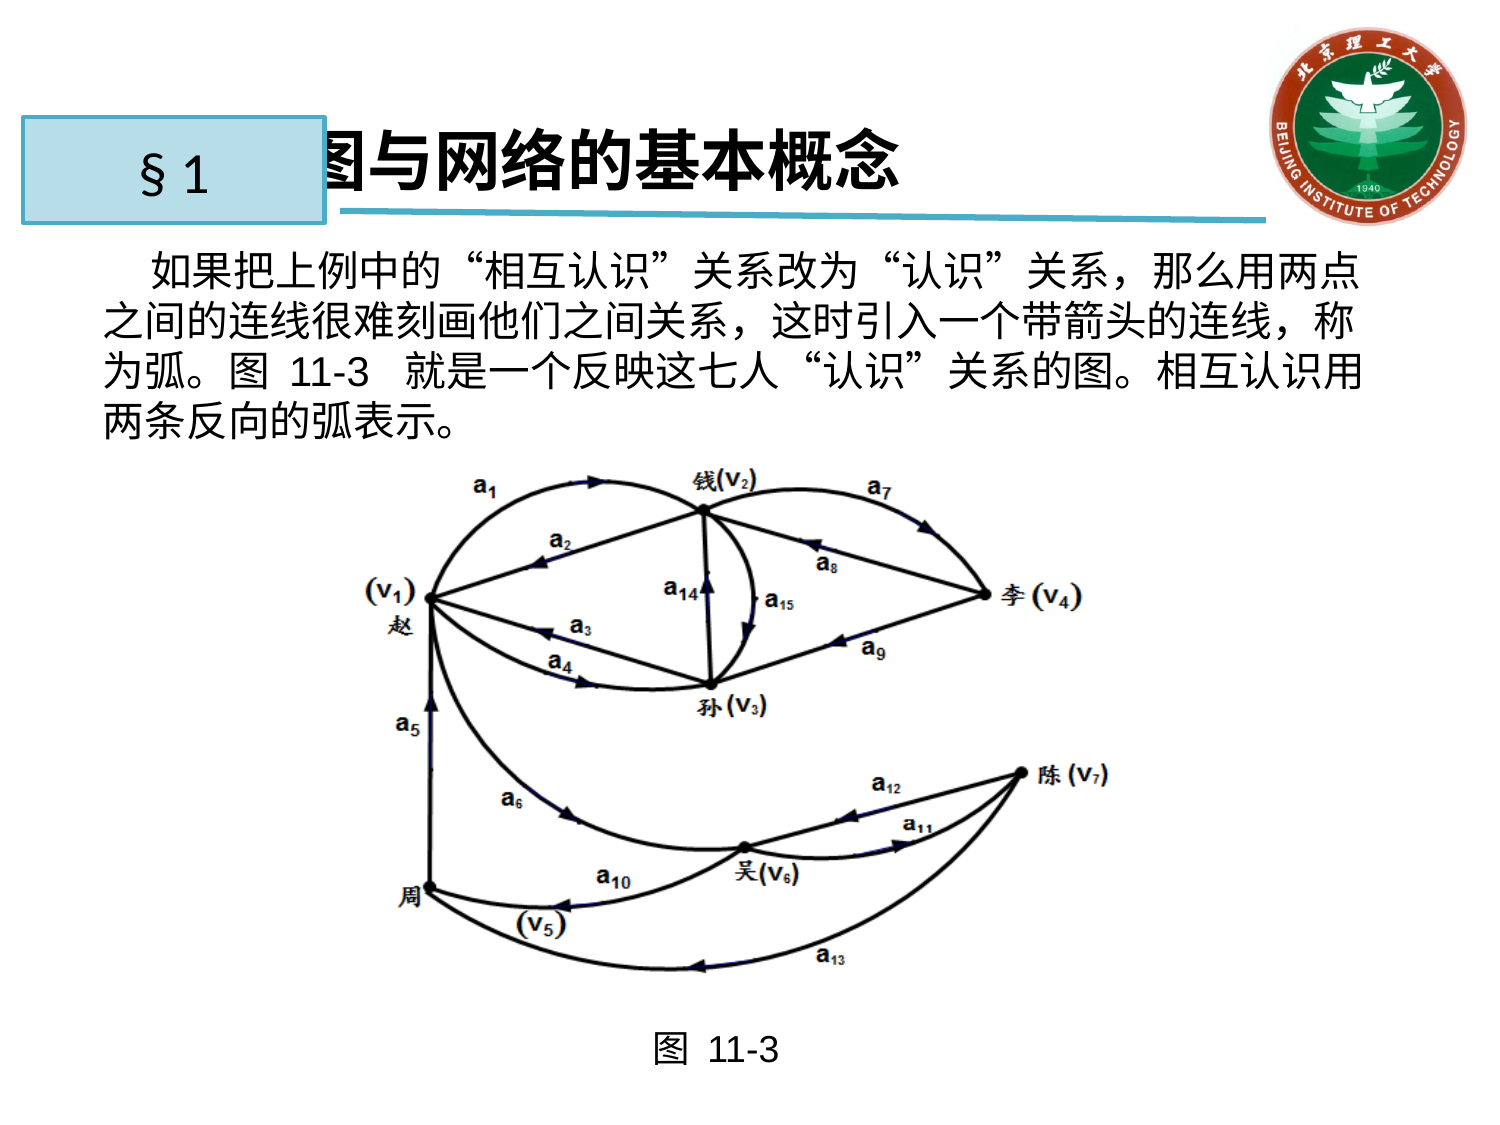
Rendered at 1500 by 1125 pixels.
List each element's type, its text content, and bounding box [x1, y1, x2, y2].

text_box 如果把上例中的“相互认识”关系改为“认识”关系，那么用两点之间的连线很难刻画他们之间关系，这时引入一个带箭头的连线，称为弧。图 11-3 就是一个反映这七人“认识”关系的图。相互认识用两条反向的弧表示。 [102, 245, 1367, 813]
text_box 11.1 图与网络的基本概念 [76, 102, 1130, 208]
text_box § 1 [21, 115, 327, 225]
picture [1266, 24, 1468, 227]
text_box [339, 210, 1261, 221]
text_box 图 11-3 [611, 1007, 795, 1078]
picture [327, 444, 1126, 999]
